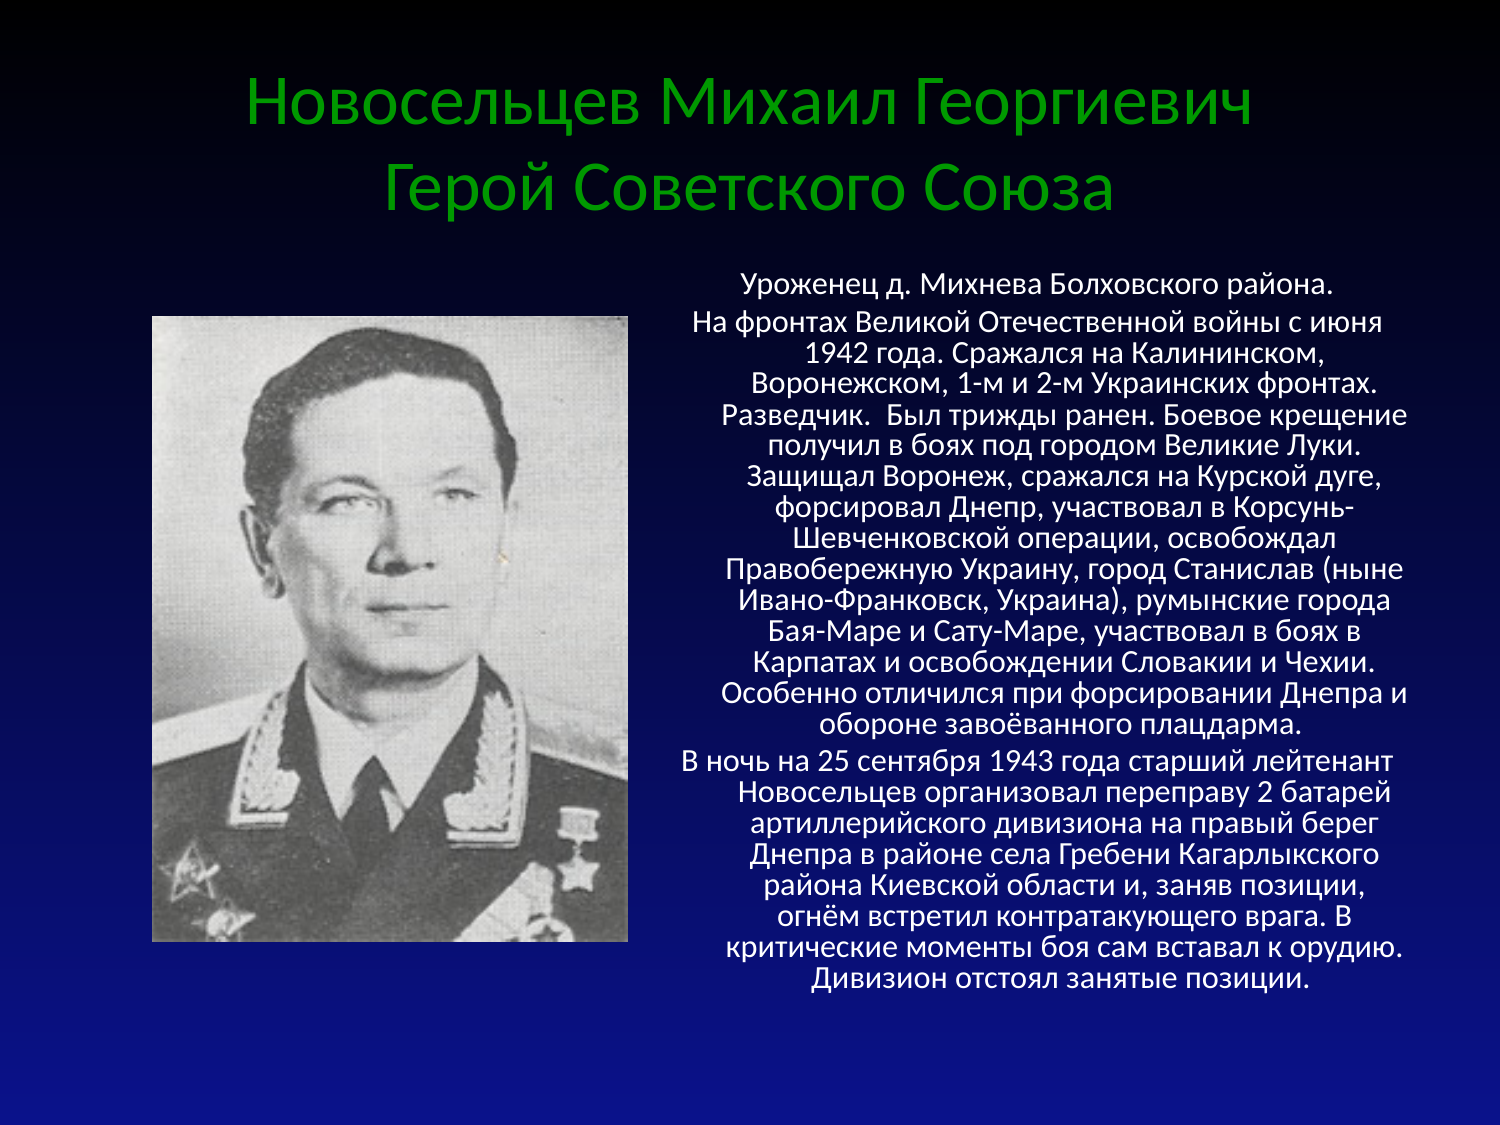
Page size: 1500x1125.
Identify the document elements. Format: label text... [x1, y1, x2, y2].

list Уроженец д. Михнева Болховского района. На фронтах Великой Отечественной войны с июня 1942 года. Сражался на Калининском, Воронежском, 1-м и 2-м Украинских фронтах. Разведчик. Был трижды ранен. Боевое крещение получил в боях под городом Великие Луки. Защищал Воронеж, сражался на Курской дуге, форсировал Днепр, участвовал в Корсунь-Шевченковской операции, освобождал Правобережную Украину, город Станислав (ныне Ивано-Франковск, Украина), румынские города Бая-Маре и Сату-Маре, участвовал в боях в Карпатах и освобождении Словакии и Чехии. Особенно отличился при форсировании Днепра и обороне завоёванного плацдарма. В ночь на 25 сентября 1943 года старший лейтенант Новосельцев организовал переправу 2 батарей артиллерийского дивизиона на правый берег Днепра в районе села Гребени Кагарлыкского района Киевской области и, заняв позиции, огнём встретил контратакующего врага. В критические моменты боя сам вставал к орудию. Дивизион отстоял занятые позиции. [650, 262, 1425, 1005]
picture [152, 316, 628, 942]
title Новосельцев Михаил Георгиевич Герой Советского Союза [75, 45, 1425, 233]
